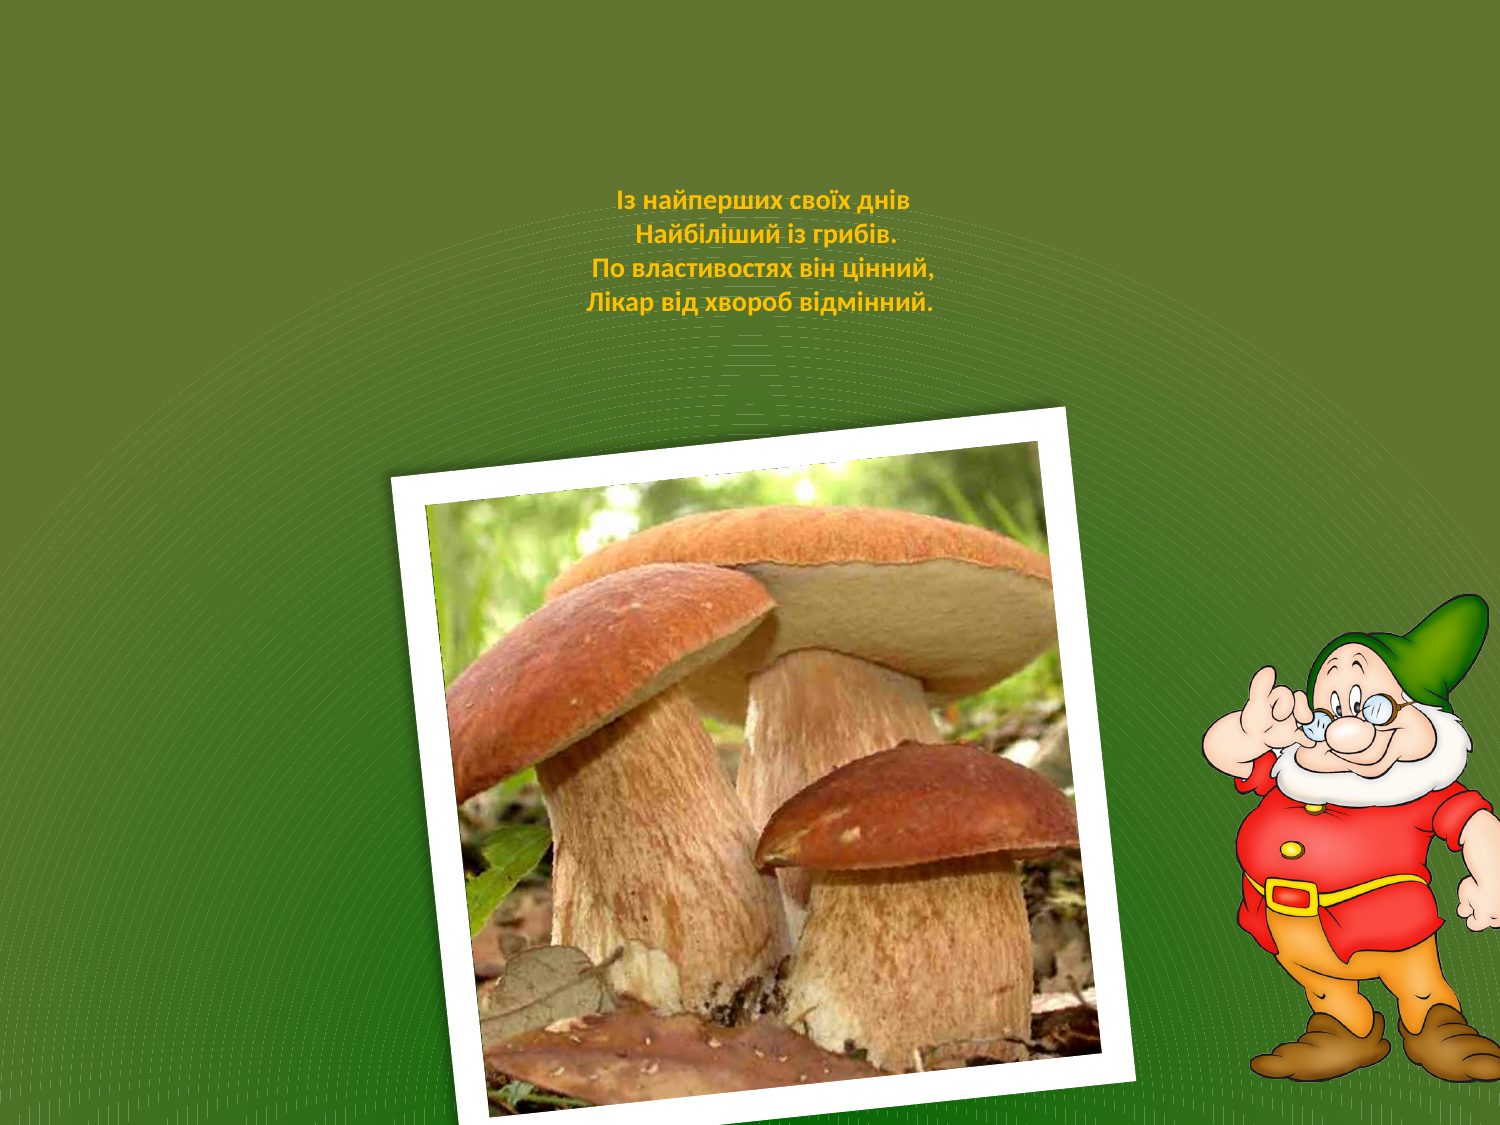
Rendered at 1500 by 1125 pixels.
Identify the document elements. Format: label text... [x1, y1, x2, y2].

title Із найперших своїх днів Найбіліший із грибів. По властивостях він цінний, Лікар від хвороб відмінний. [88, 172, 1439, 361]
picture [426, 441, 1101, 1117]
picture [1198, 588, 1500, 1088]
